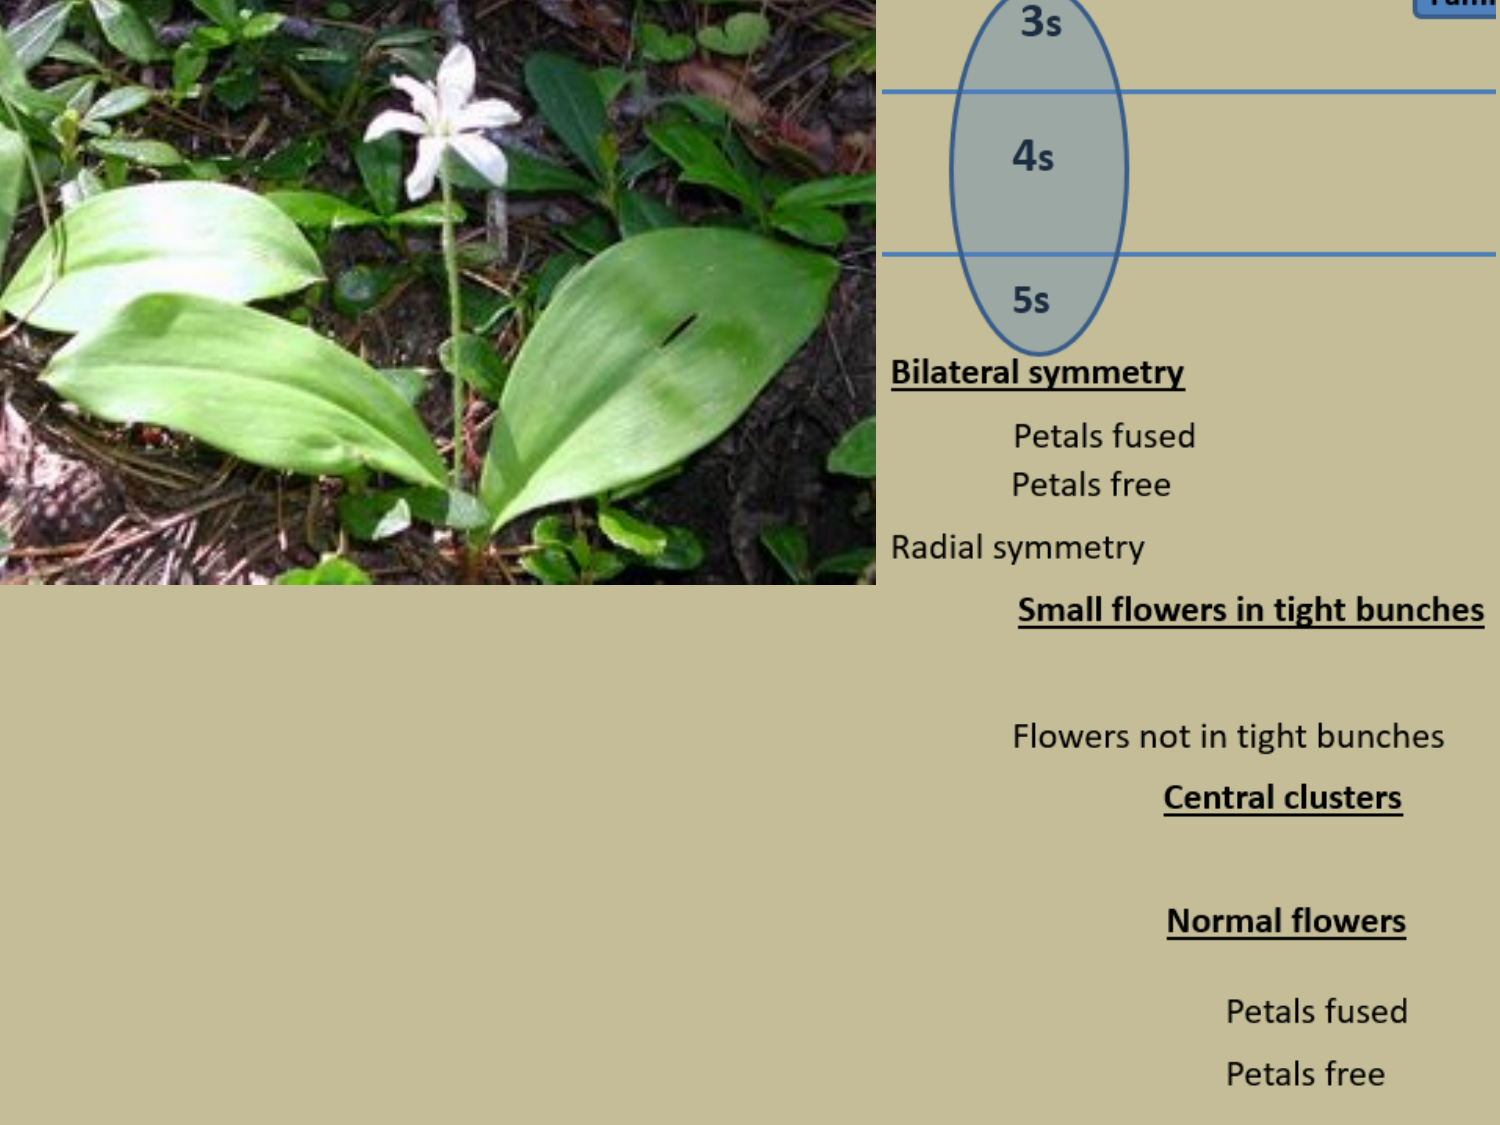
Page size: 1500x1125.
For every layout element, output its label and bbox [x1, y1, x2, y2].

picture [882, 0, 1496, 1093]
picture [0, 0, 876, 585]
